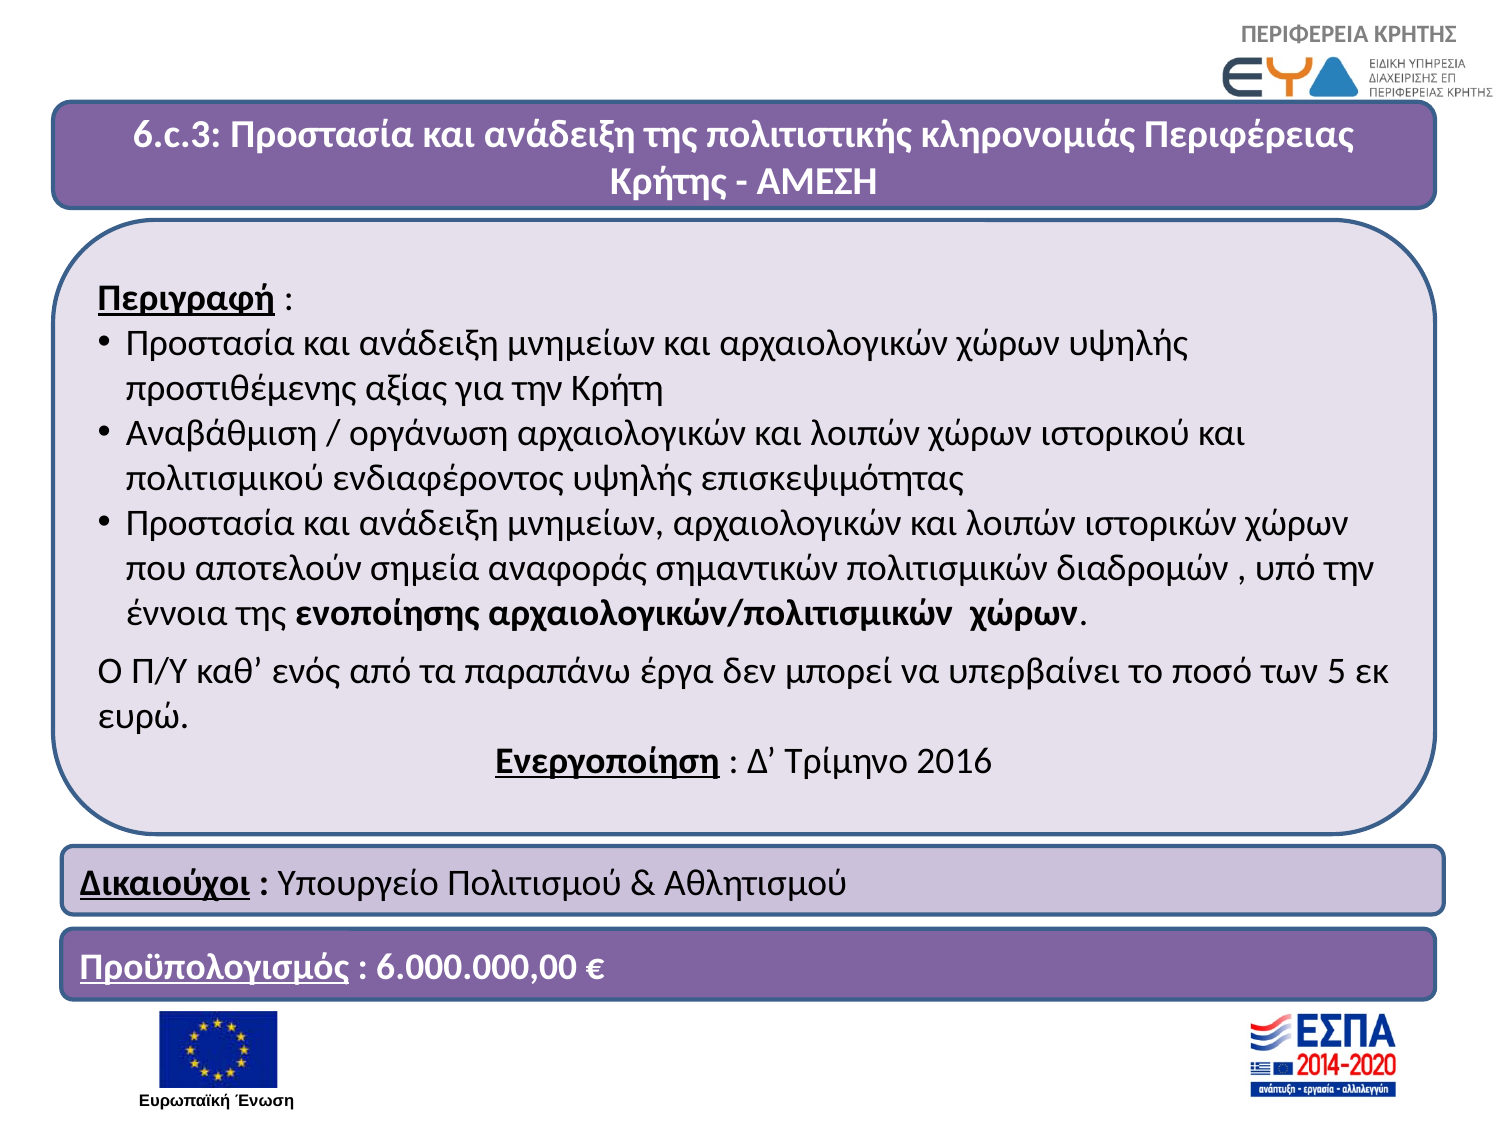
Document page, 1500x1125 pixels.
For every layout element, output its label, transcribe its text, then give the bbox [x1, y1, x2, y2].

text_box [1146, 9, 1500, 121]
text_box Περιγραφή : Προστασία και ανάδειξη μνημείων και αρχαιολογικών χώρων υψηλής προστιθέμενης αξίας για την Κρήτη Αναβάθμιση / οργάνωση αρχαιολογικών και λοιπών χώρων ιστορικού και πολιτισμικού ενδιαφέροντος υψηλής επισκεψιμότητας Προστασία και ανάδειξη μνημείων, αρχαιολογικών και λοιπών ιστορικών χώρων που αποτελούν σημεία αναφοράς σημαντικών πολιτισμικών διαδρομών , υπό την έννοια της ενοποίησης αρχαιολογικών/πολιτισμικών χώρων. Ο Π/Υ καθ’ ενός από τα παραπάνω έργα δεν μπορεί να υπερβαίνει το ποσό των 5 εκ ευρώ. Ενεργοποίηση : Δ’ Τρίμηνο 2016 [50, 217, 1438, 837]
text_box 6.c.3: Προστασία και ανάδειξη της πολιτιστικής κληρονομιάς Περιφέρειας Κρήτης - ΑΜΕΣΗ [50, 99, 1438, 211]
text_box Προϋπολογισμός : 6.000.000,00 € [59, 926, 1438, 1002]
text_box Δικαιούχοι : Υπουργείο Πολιτισμού & Αθλητισμού [59, 843, 1446, 917]
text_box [123, 1011, 1400, 1118]
